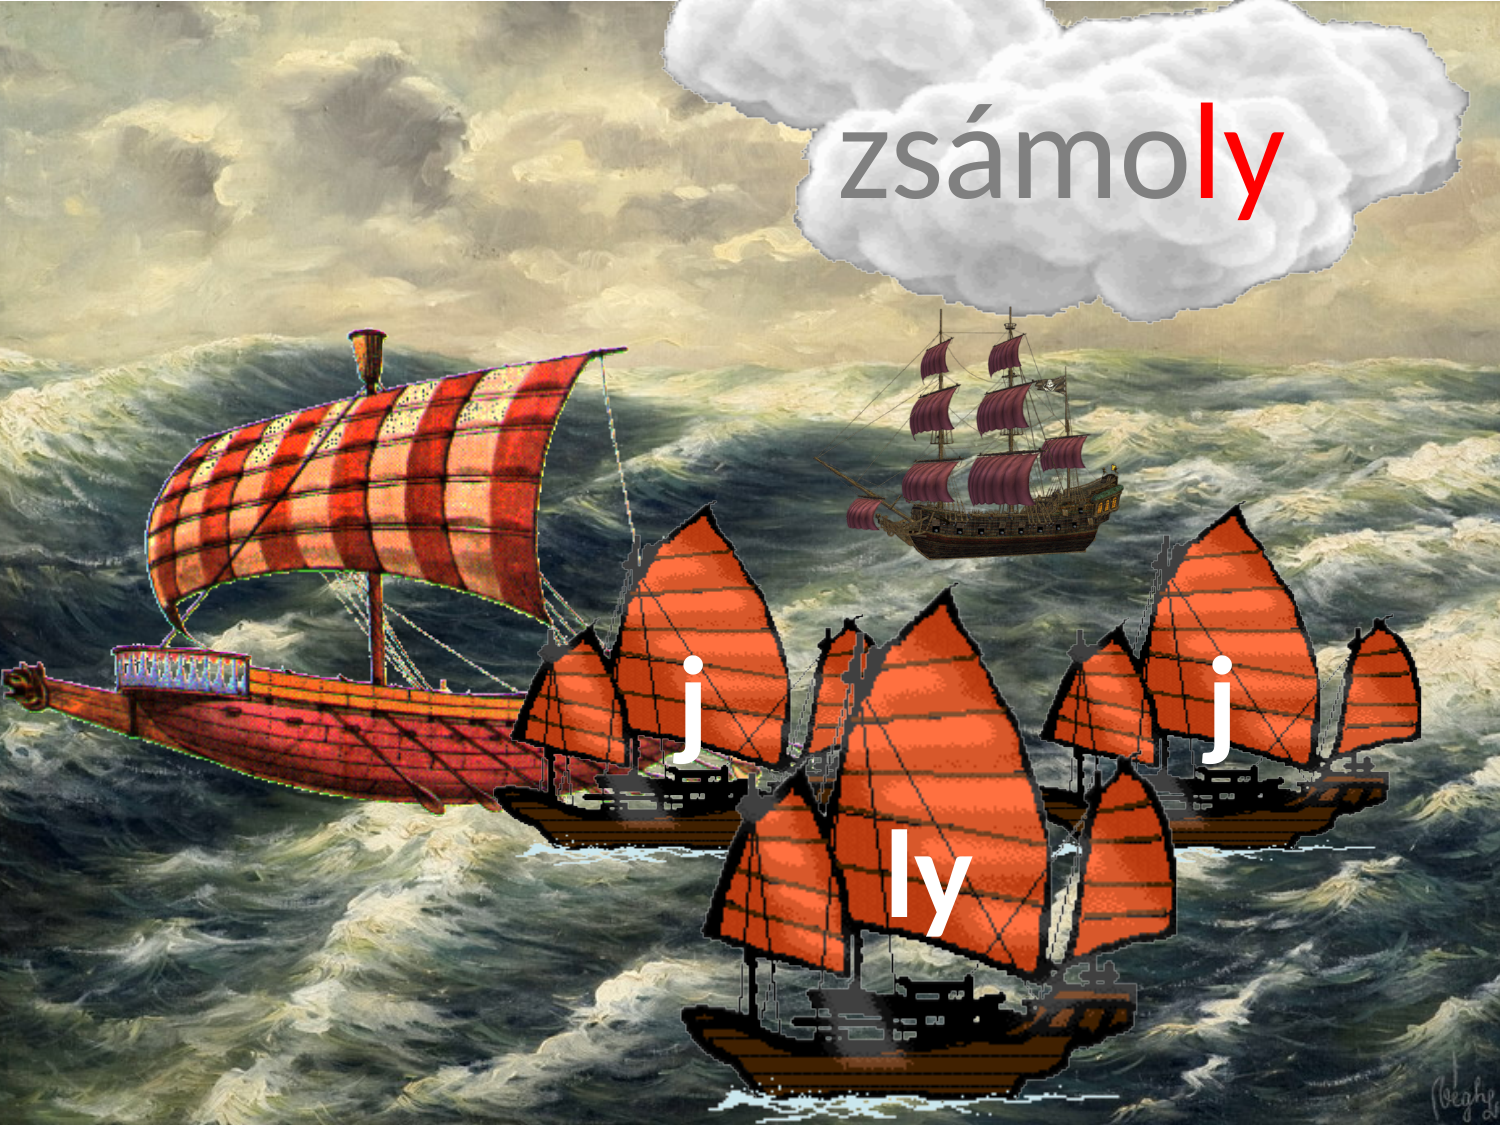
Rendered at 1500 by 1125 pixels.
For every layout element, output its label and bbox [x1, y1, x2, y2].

picture [0, 1, 1500, 1125]
text_box [813, 297, 1129, 563]
